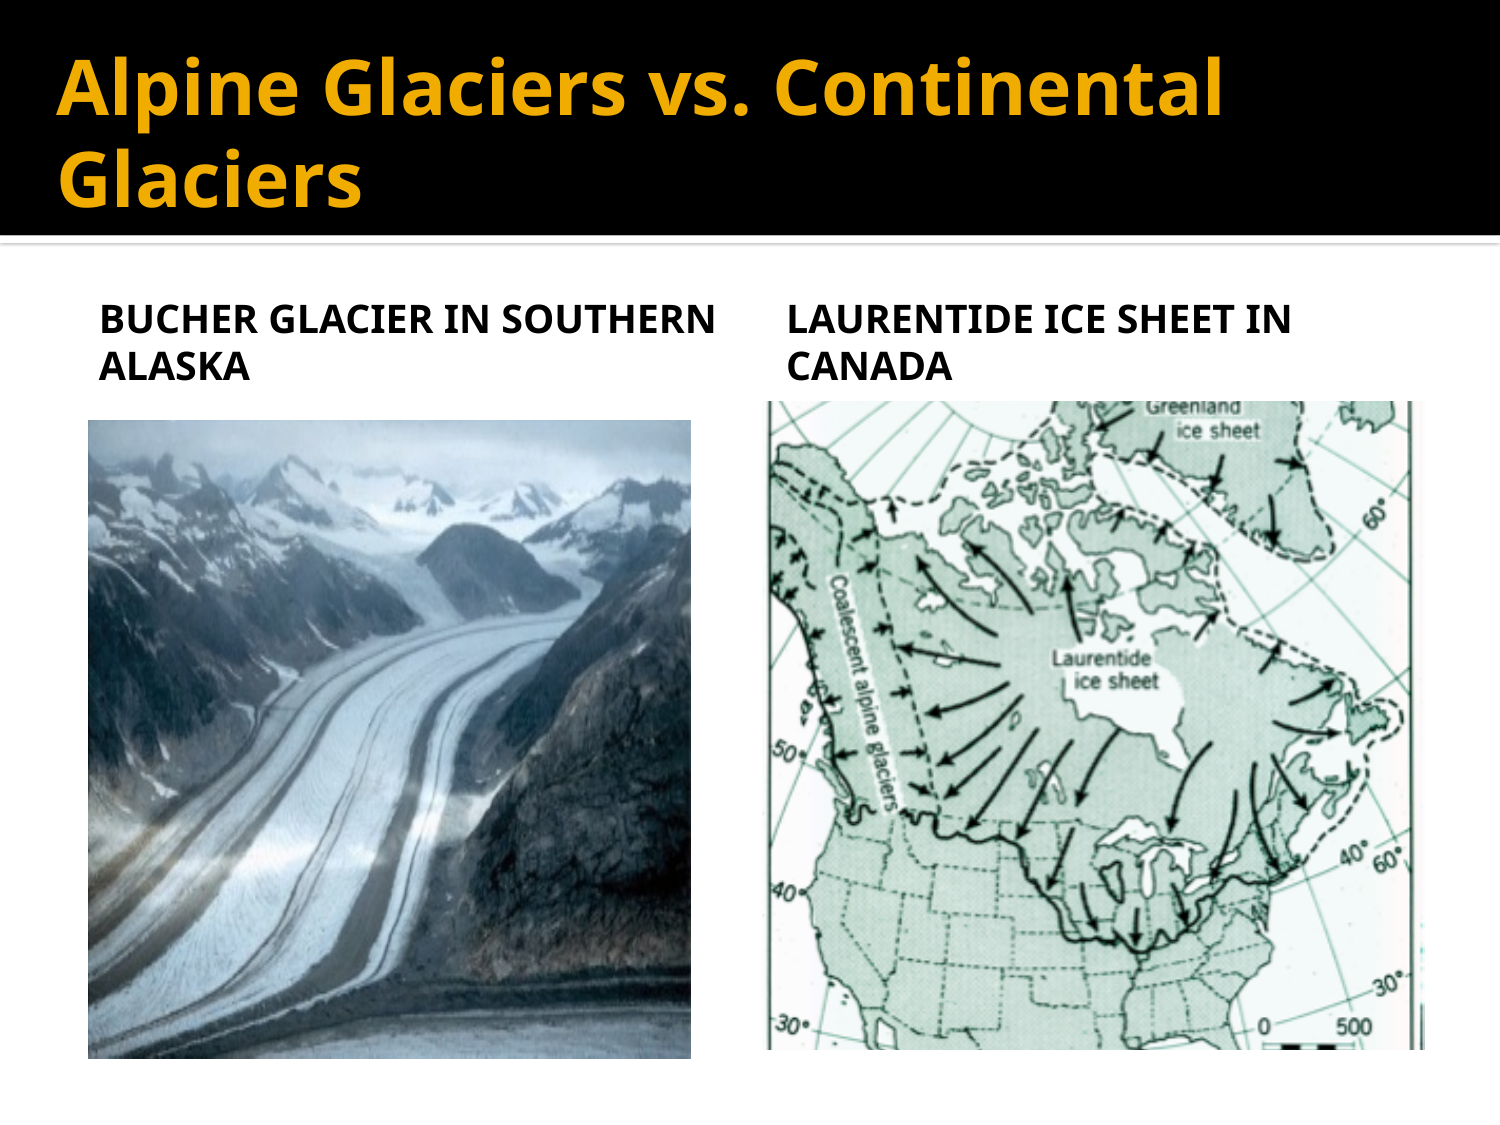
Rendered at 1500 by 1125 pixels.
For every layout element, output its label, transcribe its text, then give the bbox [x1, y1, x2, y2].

title Alpine Glaciers vs. Continental Glaciers [41, 30, 1500, 231]
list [88, 420, 691, 1059]
list Laurentide ice sheet in canada [761, 278, 1425, 396]
list Bucher Glacier in southern Alaska [75, 278, 738, 396]
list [761, 401, 1425, 1050]
